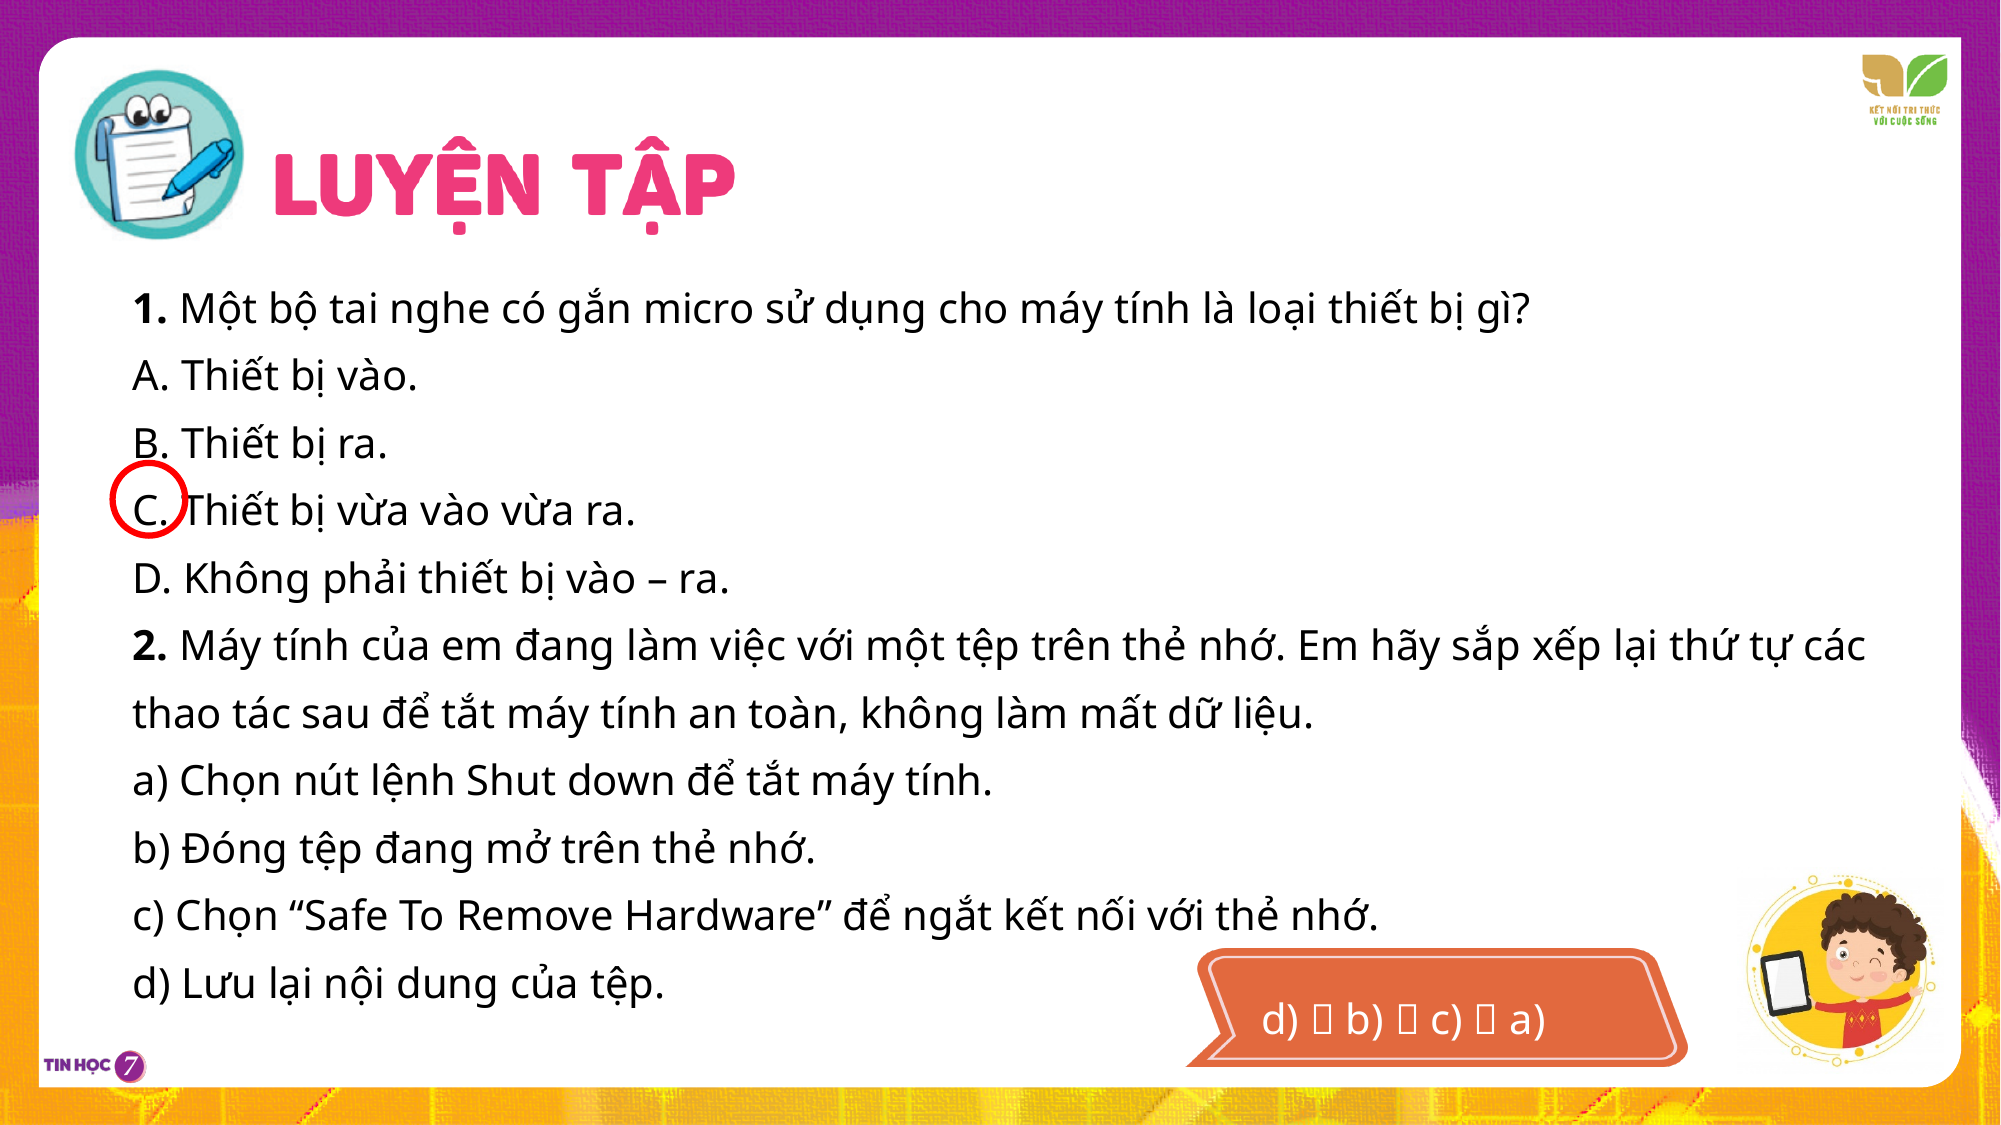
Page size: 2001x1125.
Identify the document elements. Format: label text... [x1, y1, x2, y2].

picture [0, 0, 2001, 1125]
text_box 1. Một bộ tai nghe có gắn micro sử dụng cho máy tính là loại thiết bị gì? A. Thiết bị vào. B. Thiết bị ra. C. Thiết bị vừa vào vừa ra. D. Không phải thiết bị vào – ra. 2. Máy tính của em đang làm việc với một tệp trên thẻ nhớ. Em hãy sắp xếp lại thứ tự các thao tác sau để tắt máy tính an toàn, không làm mất dữ liệu. a) Chọn nút lệnh Shut down để tắt máy tính. b) Đóng tệp đang mở trên thẻ nhớ. c) Chọn “Safe To Remove Hardware” để ngắt kết nối với thẻ nhớ. d) Lưu lại nội dung của tệp. [117, 256, 1883, 1014]
text_box [111, 461, 187, 537]
